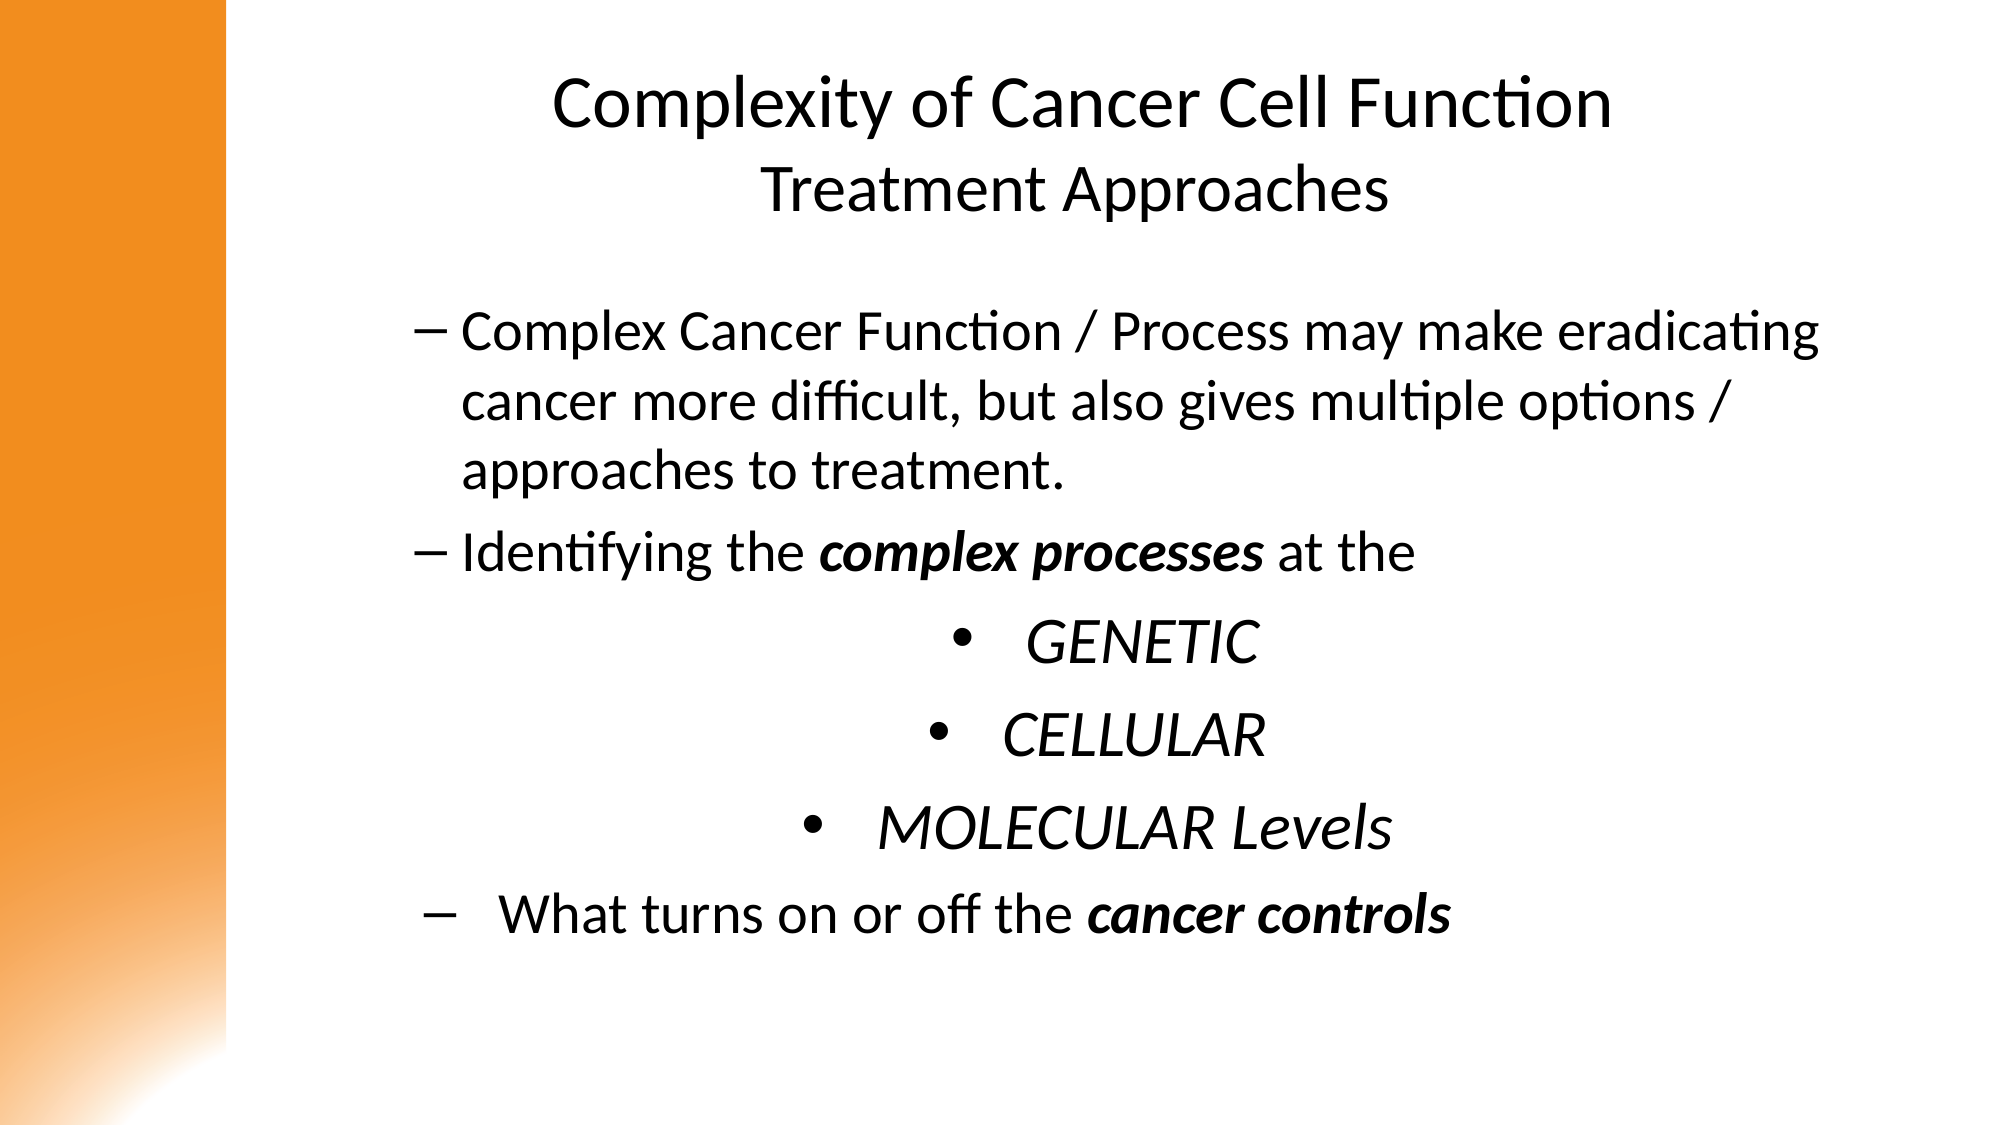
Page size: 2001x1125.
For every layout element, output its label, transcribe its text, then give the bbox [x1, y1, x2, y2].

title Complexity of Cancer Cell Function Treatment Approaches [266, 45, 1900, 233]
picture [0, 0, 227, 1125]
list Complex Cancer Function / Process may make eradicating cancer more difficult, but also gives multiple options / approaches to treatment. Identifying the complex processes at the GENETIC CELLULAR MOLECULAR Levels What turns on or off the cancer controls [324, 232, 1868, 975]
